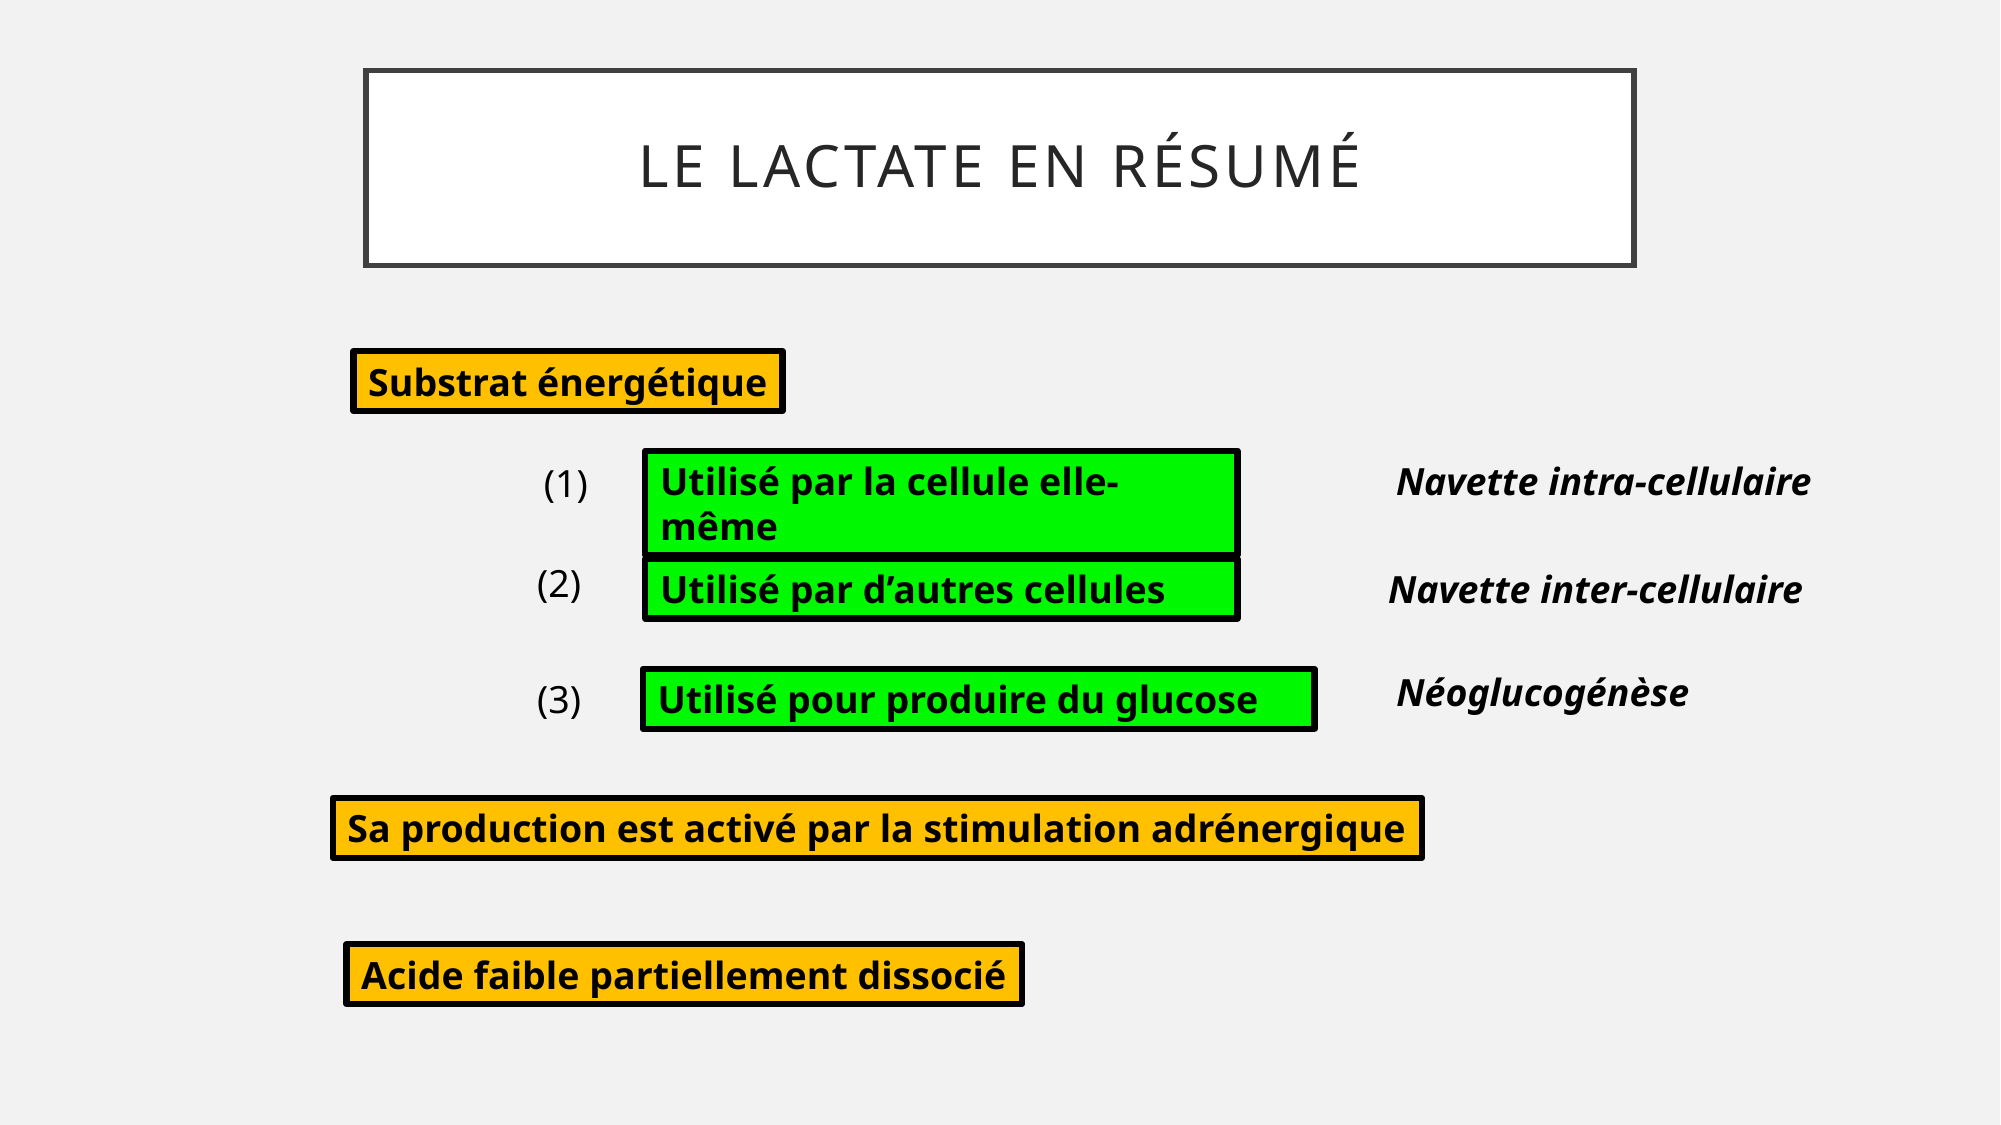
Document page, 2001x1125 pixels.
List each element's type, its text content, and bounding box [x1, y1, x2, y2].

text_box (2) [522, 552, 596, 613]
text_box Acide faible partiellement dissocié [346, 944, 1023, 1004]
text_box (3) [522, 668, 596, 729]
text_box Néoglucogénèse [1381, 661, 1705, 722]
text_box Navette intra-cellulaire [1381, 450, 1828, 511]
text_box Utilisé pour produire du glucose [642, 668, 1315, 729]
title Le Lactate En résumé [363, 68, 1637, 268]
text_box (1) [529, 452, 603, 513]
text_box Navette inter-cellulaire [1373, 558, 1819, 619]
text_box Substrat énergétique [353, 351, 783, 411]
text_box Utilisé par d’autres cellules [645, 558, 1238, 619]
text_box Utilisé par la cellule elle-même [645, 450, 1238, 556]
text_box Sa production est activé par la stimulation adrénergique [332, 798, 1422, 858]
